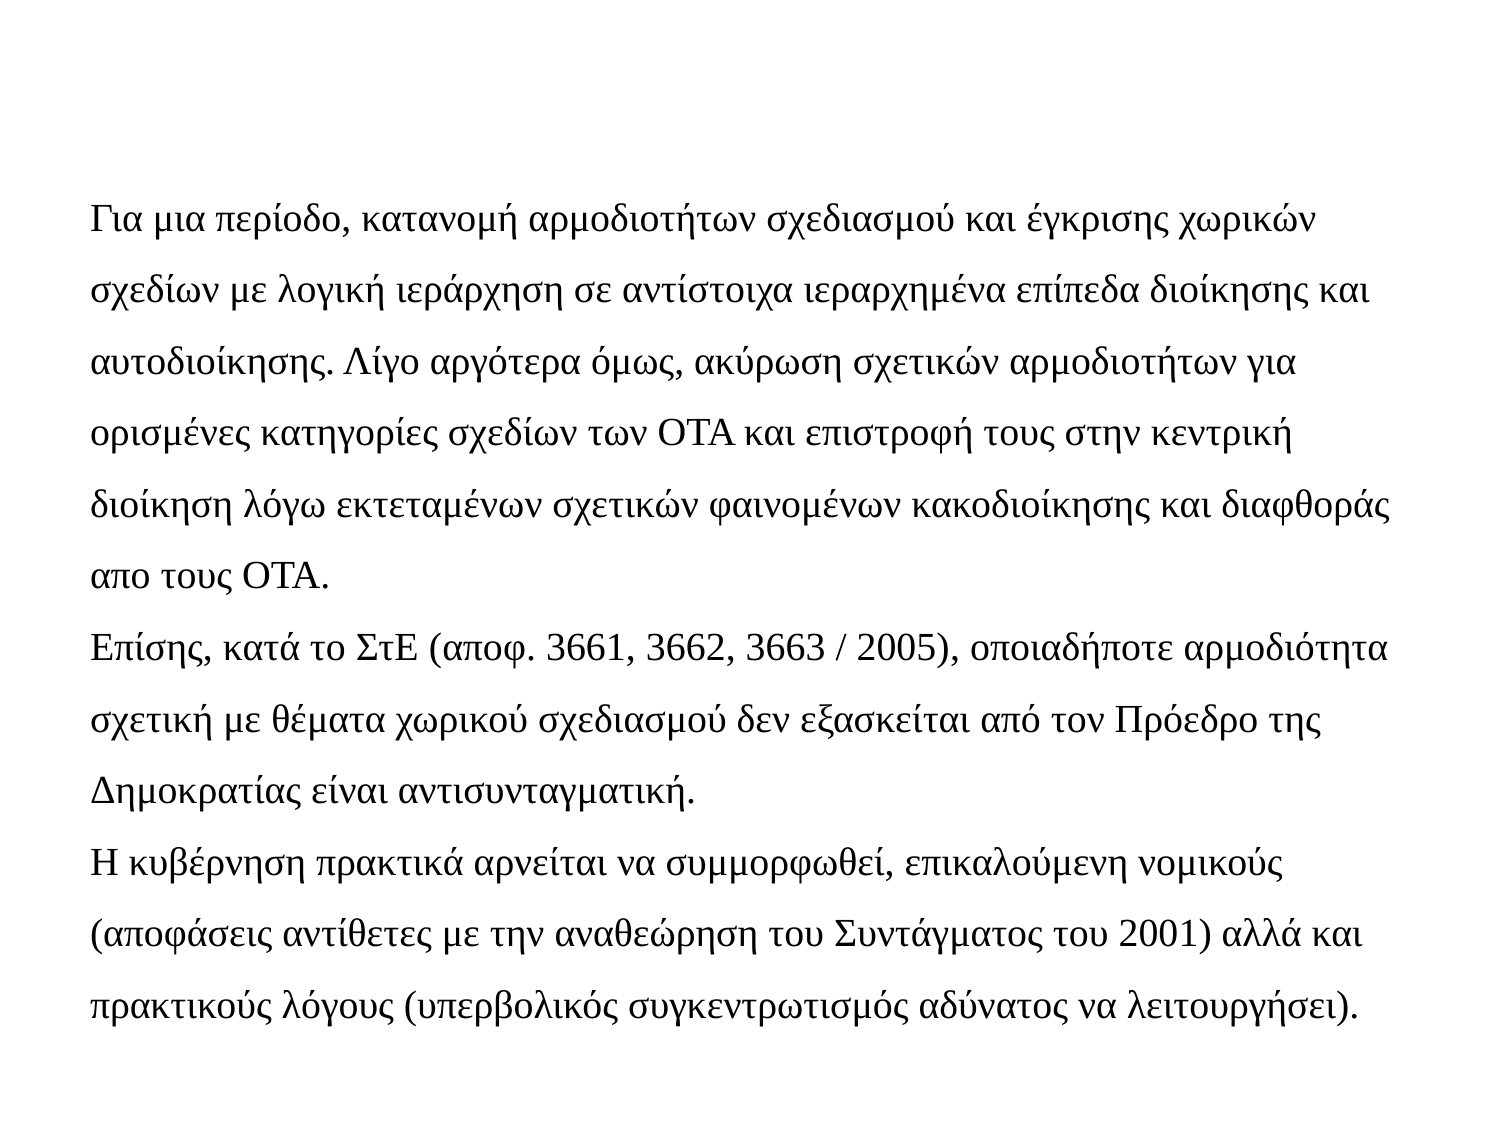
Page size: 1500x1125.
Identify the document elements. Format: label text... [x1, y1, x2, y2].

title Για μια περίοδο, κατανομή αρμοδιοτήτων σχεδιασμού και έγκρισης χωρικών σχεδίων με λογική ιεράρχηση σε αντίστοιχα ιεραρχημένα επίπεδα διοίκησης και αυτοδιοίκησης. Λίγο αργότερα όμως, ακύρωση σχετικών αρμοδιοτήτων για ορισμένες κατηγορίες σχεδίων των ΟΤΑ και επιστροφή τους στην κεντρική διοίκηση λόγω εκτεταμένων σχετικών φαινομένων κακοδιοίκησης και διαφθοράς απο τους ΟΤΑ. Επίσης, κατά το ΣτΕ (αποφ. 3661, 3662, 3663 / 2005), οποιαδήποτε αρμοδιότητα σχετική με θέματα χωρικού σχεδιασμού δεν εξασκείται από τον Πρόεδρο της Δημοκρατίας είναι αντισυνταγματική. Η κυβέρνηση πρακτικά αρνείται να συμμορφωθεί, επικαλούμενη νομικούς (αποφάσεις αντίθετες με την αναθεώρηση του Συντάγματος του 2001) αλλά και πρακτικούς λόγους (υπερβολικός συγκεντρωτισμός αδύνατος να λειτουργήσει). [75, 149, 1425, 1088]
